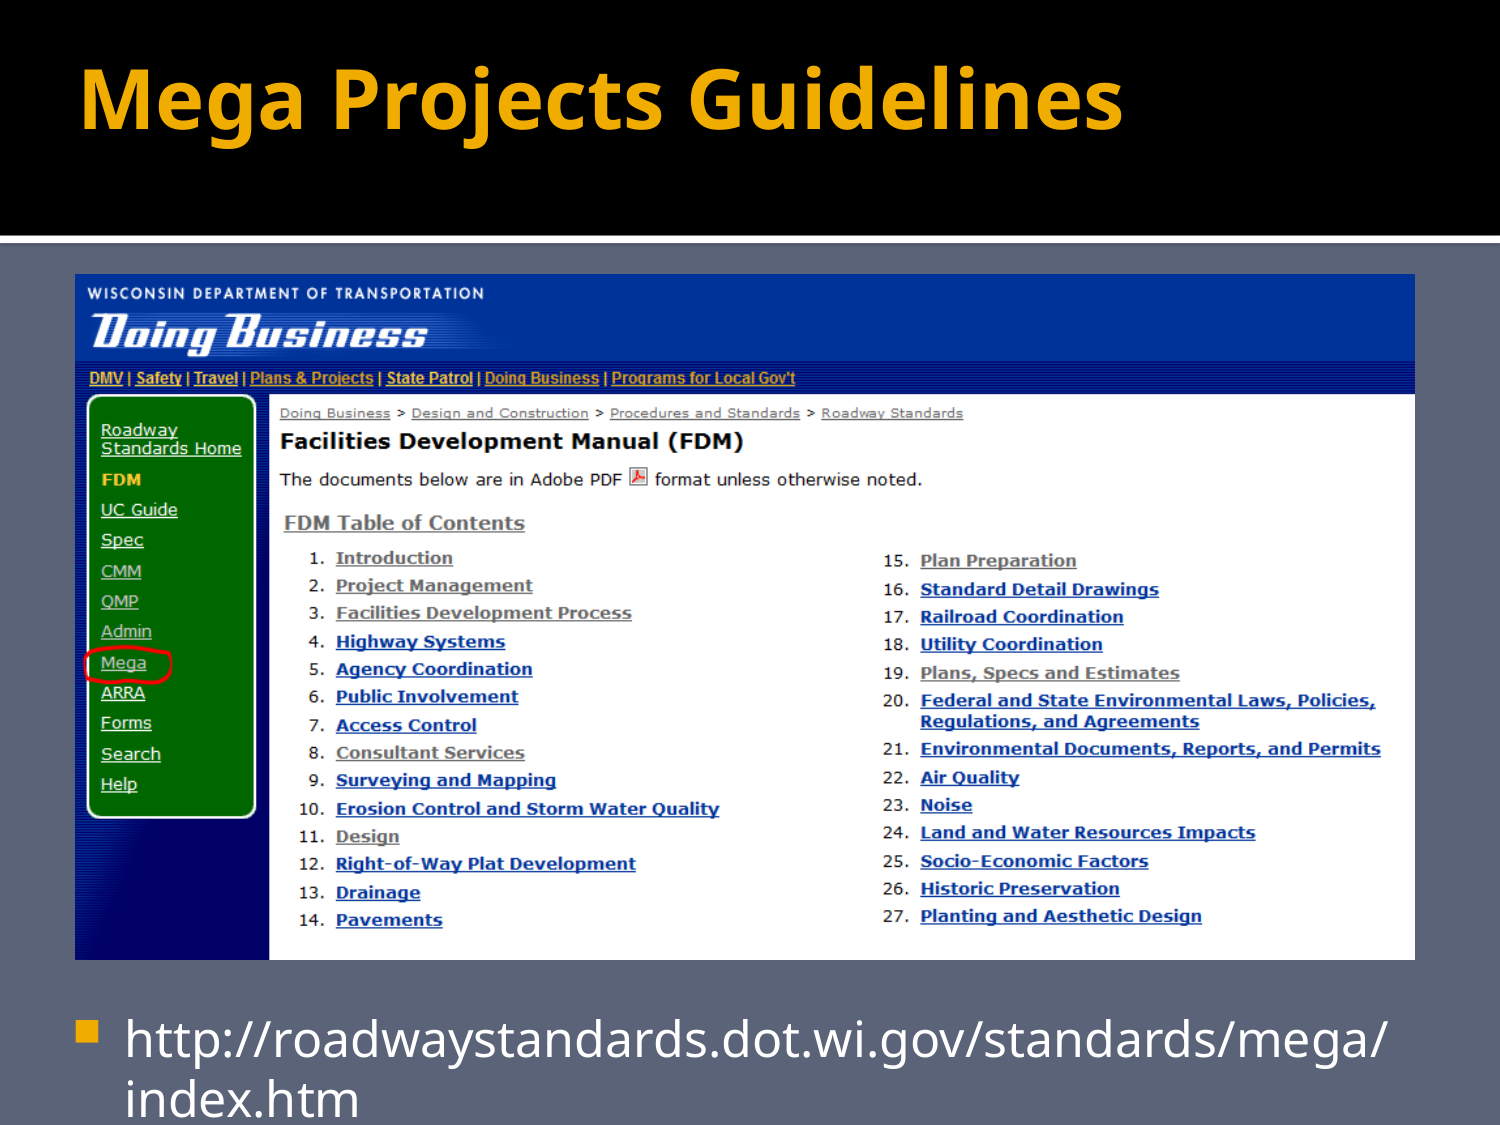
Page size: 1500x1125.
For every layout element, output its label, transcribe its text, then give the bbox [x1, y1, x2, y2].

text_box http://roadwaystandards.dot.wi.gov/standards/mega/index.htm [37, 999, 1500, 1125]
title Mega Projects Guidelines [62, 37, 1413, 155]
picture [74, 274, 1415, 960]
